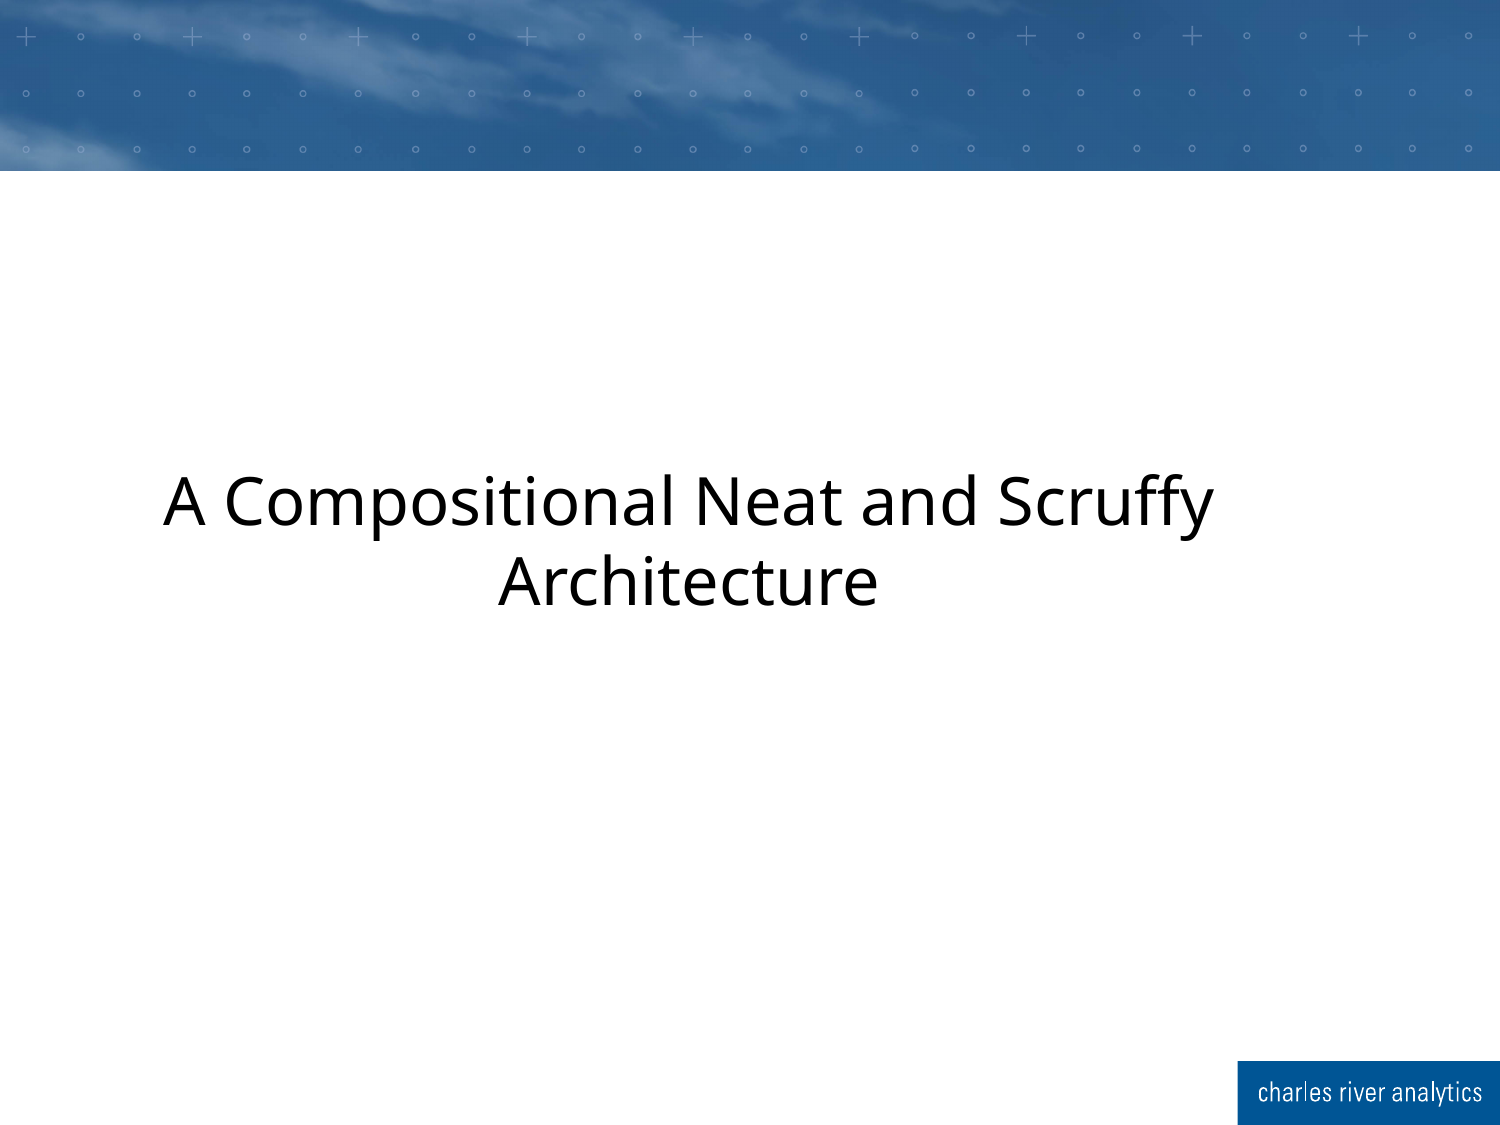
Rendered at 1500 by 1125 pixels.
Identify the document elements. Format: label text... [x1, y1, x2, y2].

picture [0, 0, 1500, 171]
list A Compositional Neat and Scruffy Architecture [0, 170, 1387, 1033]
